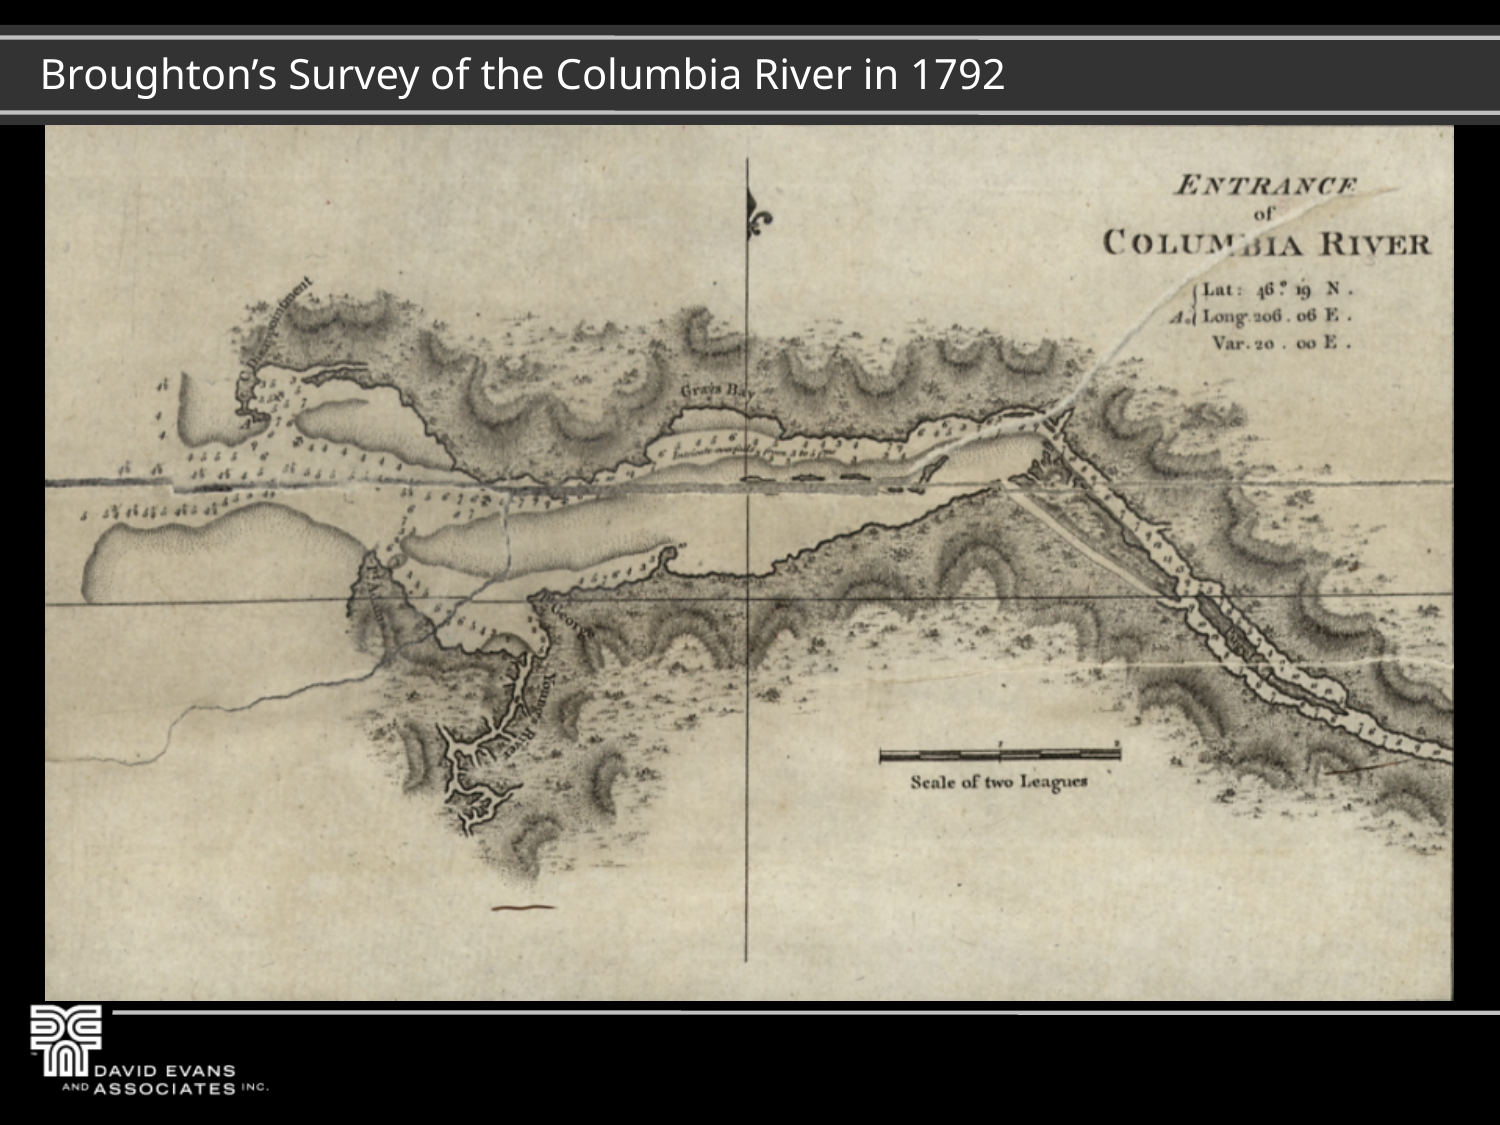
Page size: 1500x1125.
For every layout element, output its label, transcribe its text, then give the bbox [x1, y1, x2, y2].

text_box Broughton’s Survey of the Columbia River in 1792 [24, 40, 1463, 115]
text_box [0, 0, 1500, 1125]
picture [44, 125, 1454, 1002]
